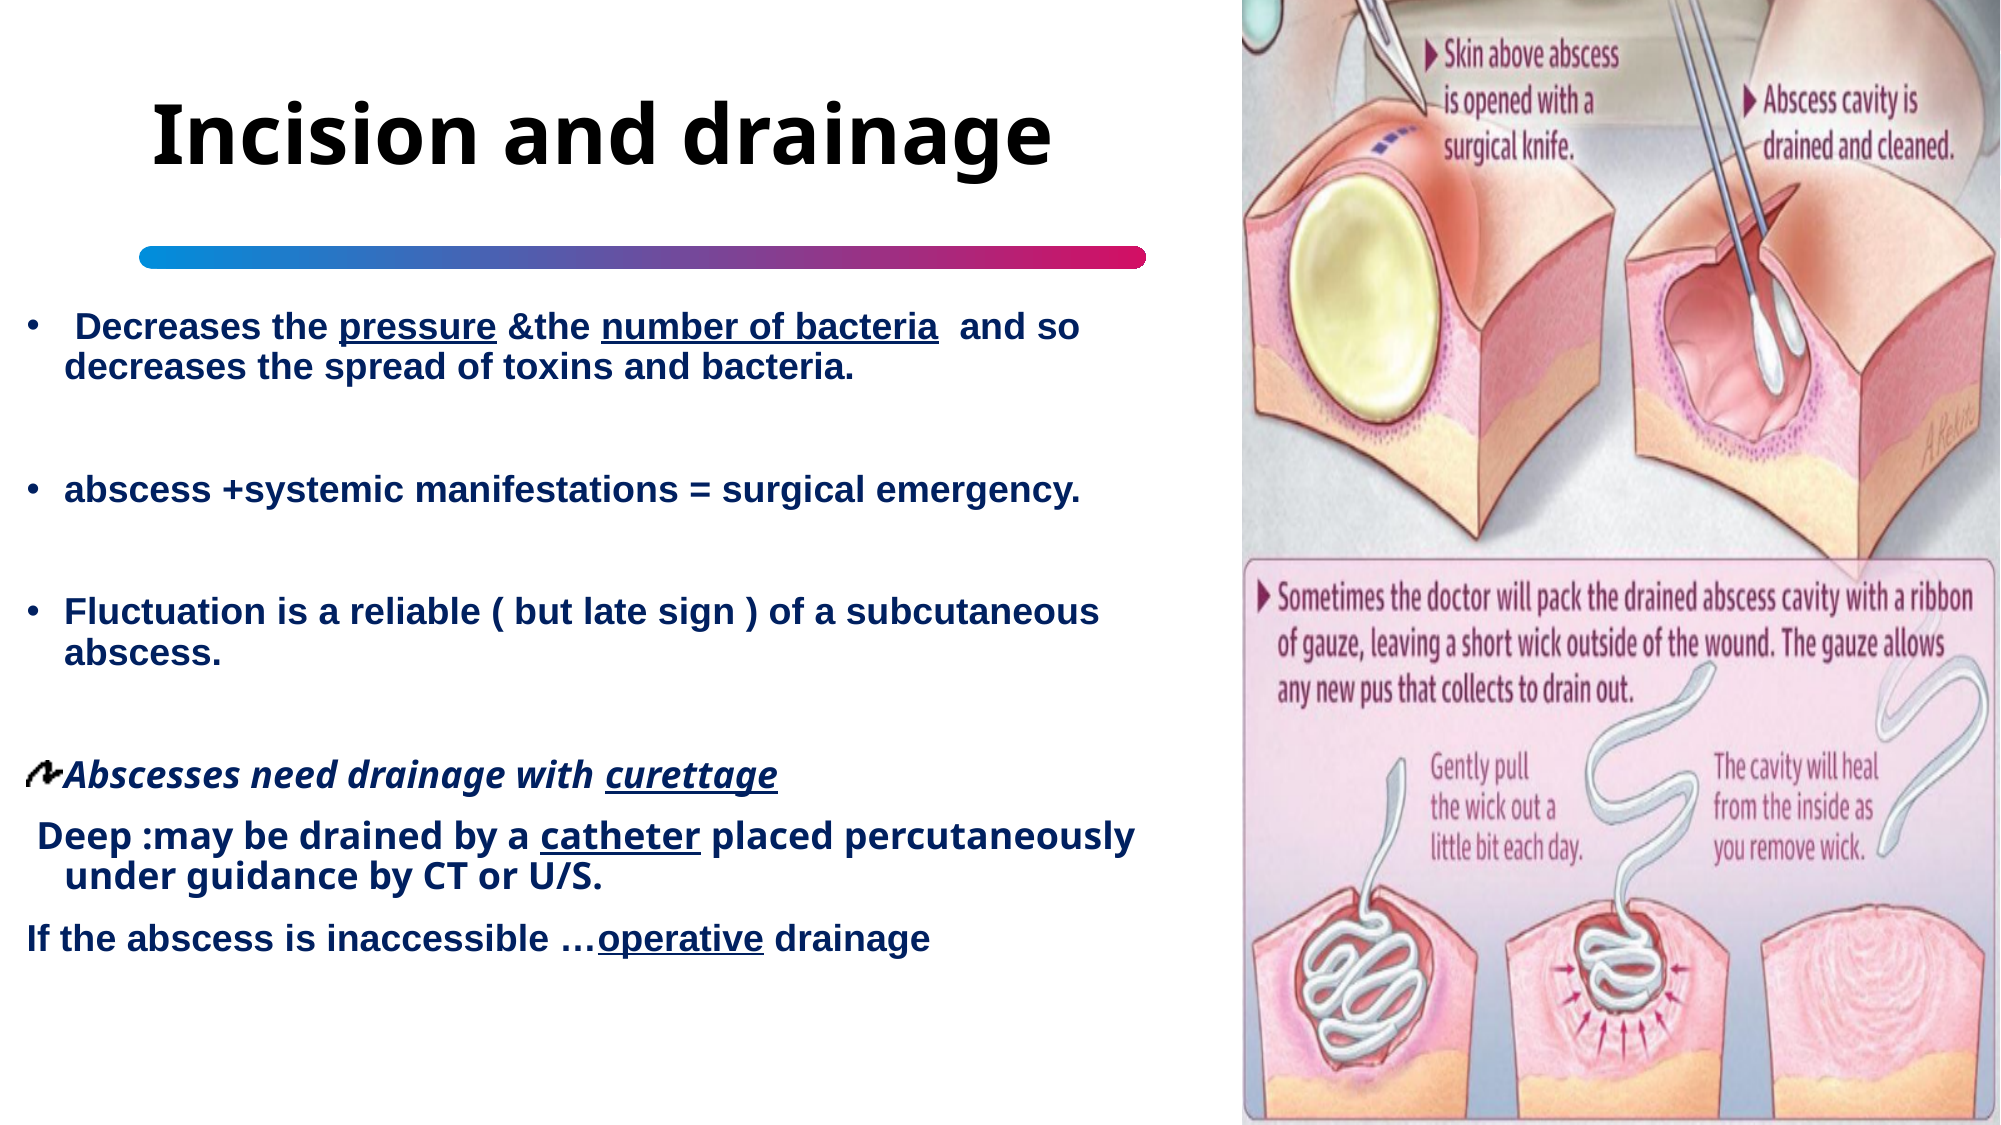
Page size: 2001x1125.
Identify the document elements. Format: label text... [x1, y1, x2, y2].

picture [26, 760, 63, 787]
list Decreases the pressure &the number of bacteria and so decreases the spread of toxins and bacteria. abscess +systemic manifestations = surgical emergency. Fluctuation is a reliable ( but late sign ) of a subcutaneous abscess. Abscesses need drainage with curettage Deep :may be drained by a catheter placed percutaneously under guidance by CT or U/S. If the abscess is inaccessible …operative drainage [11, 299, 1227, 1125]
picture [1242, 0, 2000, 1125]
title Incision and drainage [137, 59, 1242, 215]
